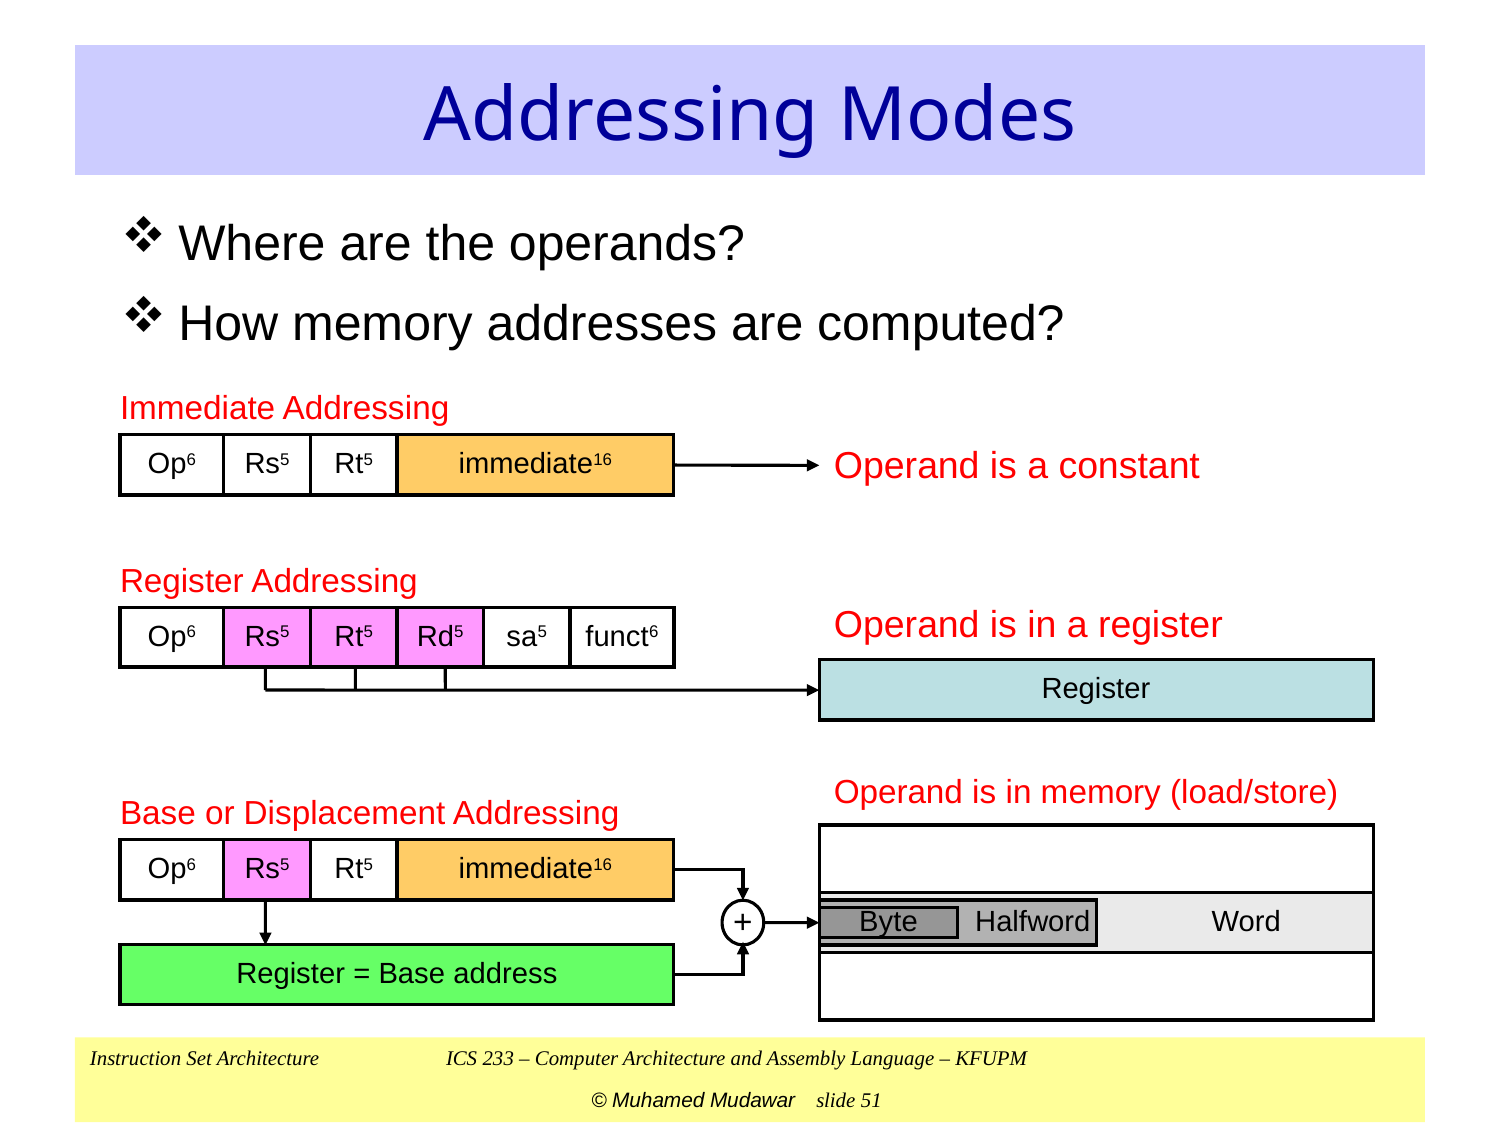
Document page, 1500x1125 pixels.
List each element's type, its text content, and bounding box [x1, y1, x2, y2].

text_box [119, 554, 1374, 720]
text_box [119, 382, 1374, 496]
title Addressing Modes [75, 45, 1425, 175]
list Where are the operands? How memory addresses are computed? [106, 202, 1364, 375]
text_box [119, 770, 1374, 1021]
